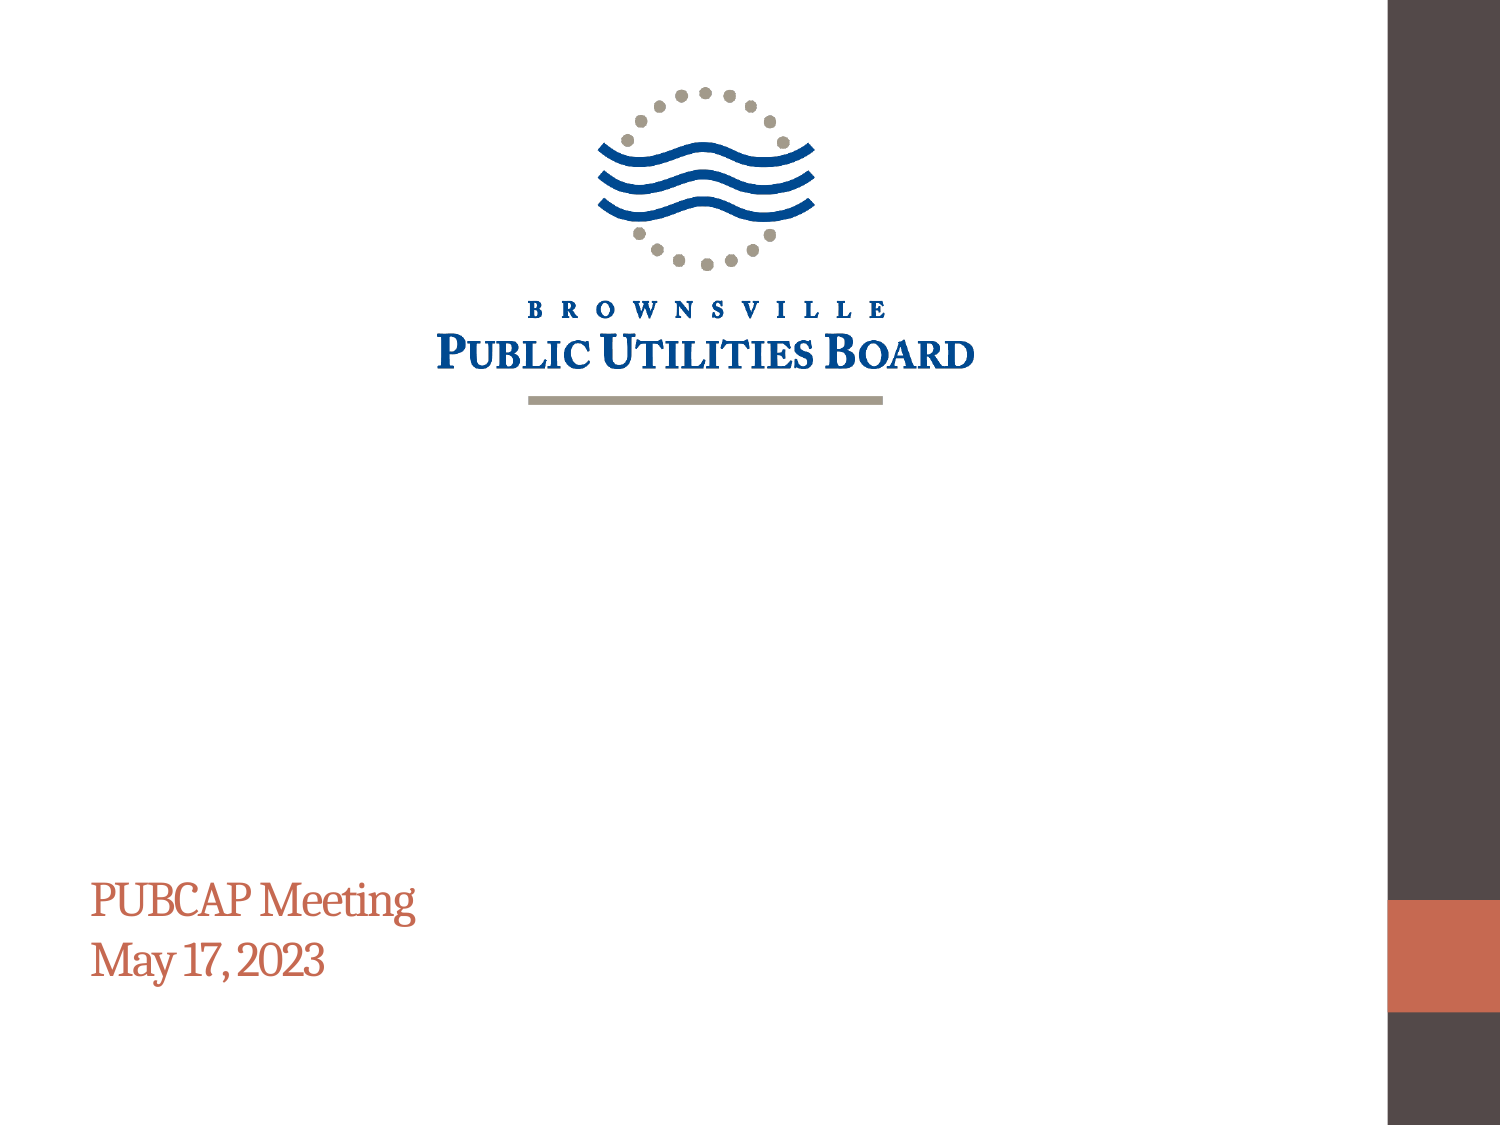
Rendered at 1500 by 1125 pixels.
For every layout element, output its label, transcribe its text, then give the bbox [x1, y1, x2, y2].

text_box [49, 874, 1325, 1073]
picture [436, 86, 975, 405]
text_box PUBCAP Meeting May 17, 2023 [75, 859, 1100, 994]
